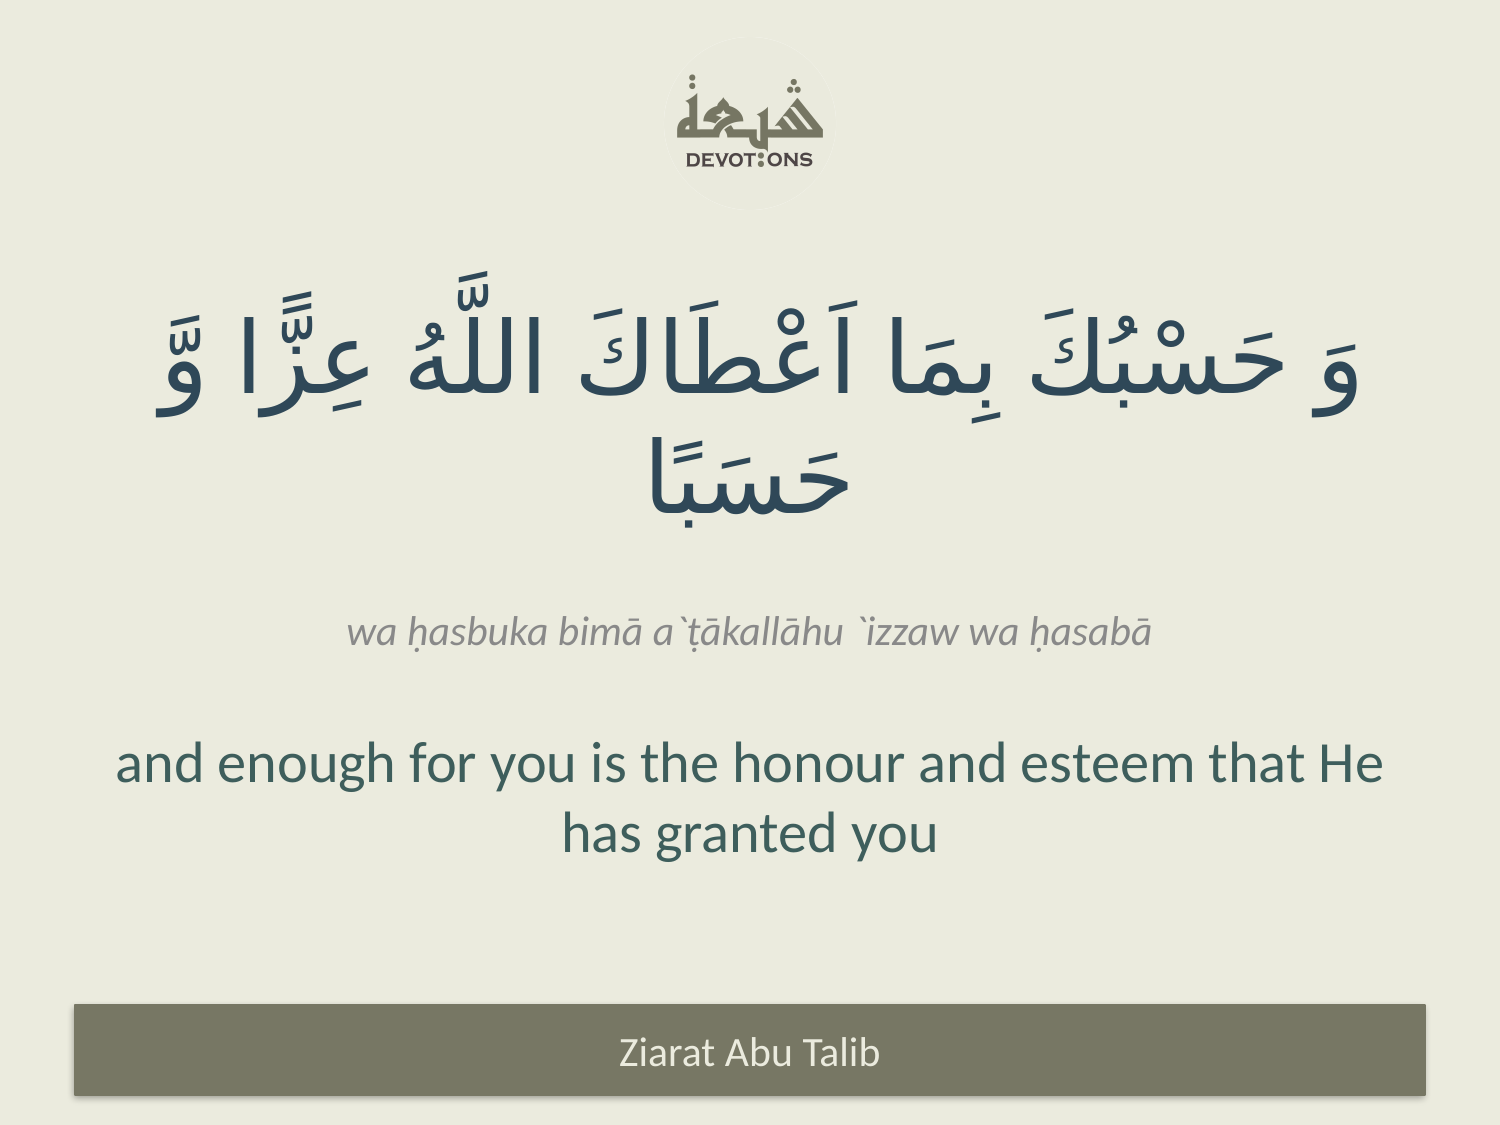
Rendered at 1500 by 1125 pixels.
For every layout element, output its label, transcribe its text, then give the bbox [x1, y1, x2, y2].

text_box وَ حَسْبُكَ بِمَا اَعْطَاكَ اللَّهُ عِزًّا وَّ حَسَبًا wa ḥasbuka bimā a`ṭākallāhu `izzaw wa ḥasabā and enough for you is the honour and esteem that He has granted you [74, 286, 1425, 871]
picture [656, 29, 844, 218]
text_box Ziarat Abu Talib [604, 1017, 896, 1083]
text_box [74, 1004, 1426, 1096]
